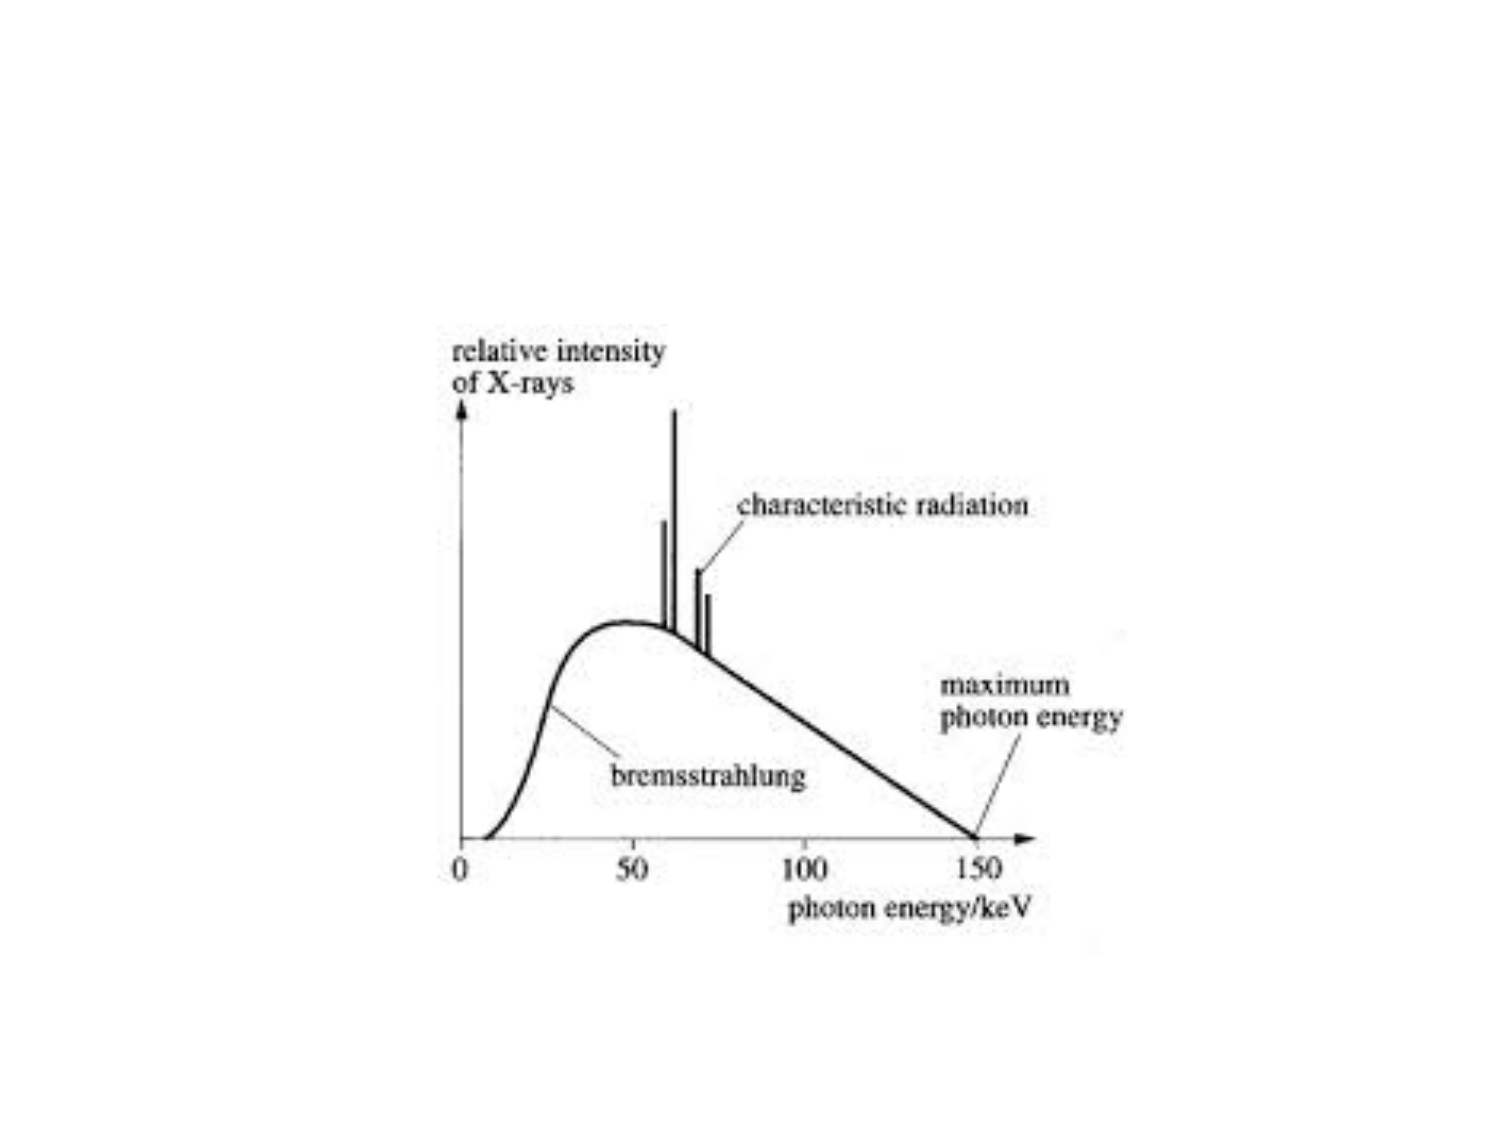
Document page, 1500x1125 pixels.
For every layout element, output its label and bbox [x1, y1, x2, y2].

list [362, 324, 1176, 957]
